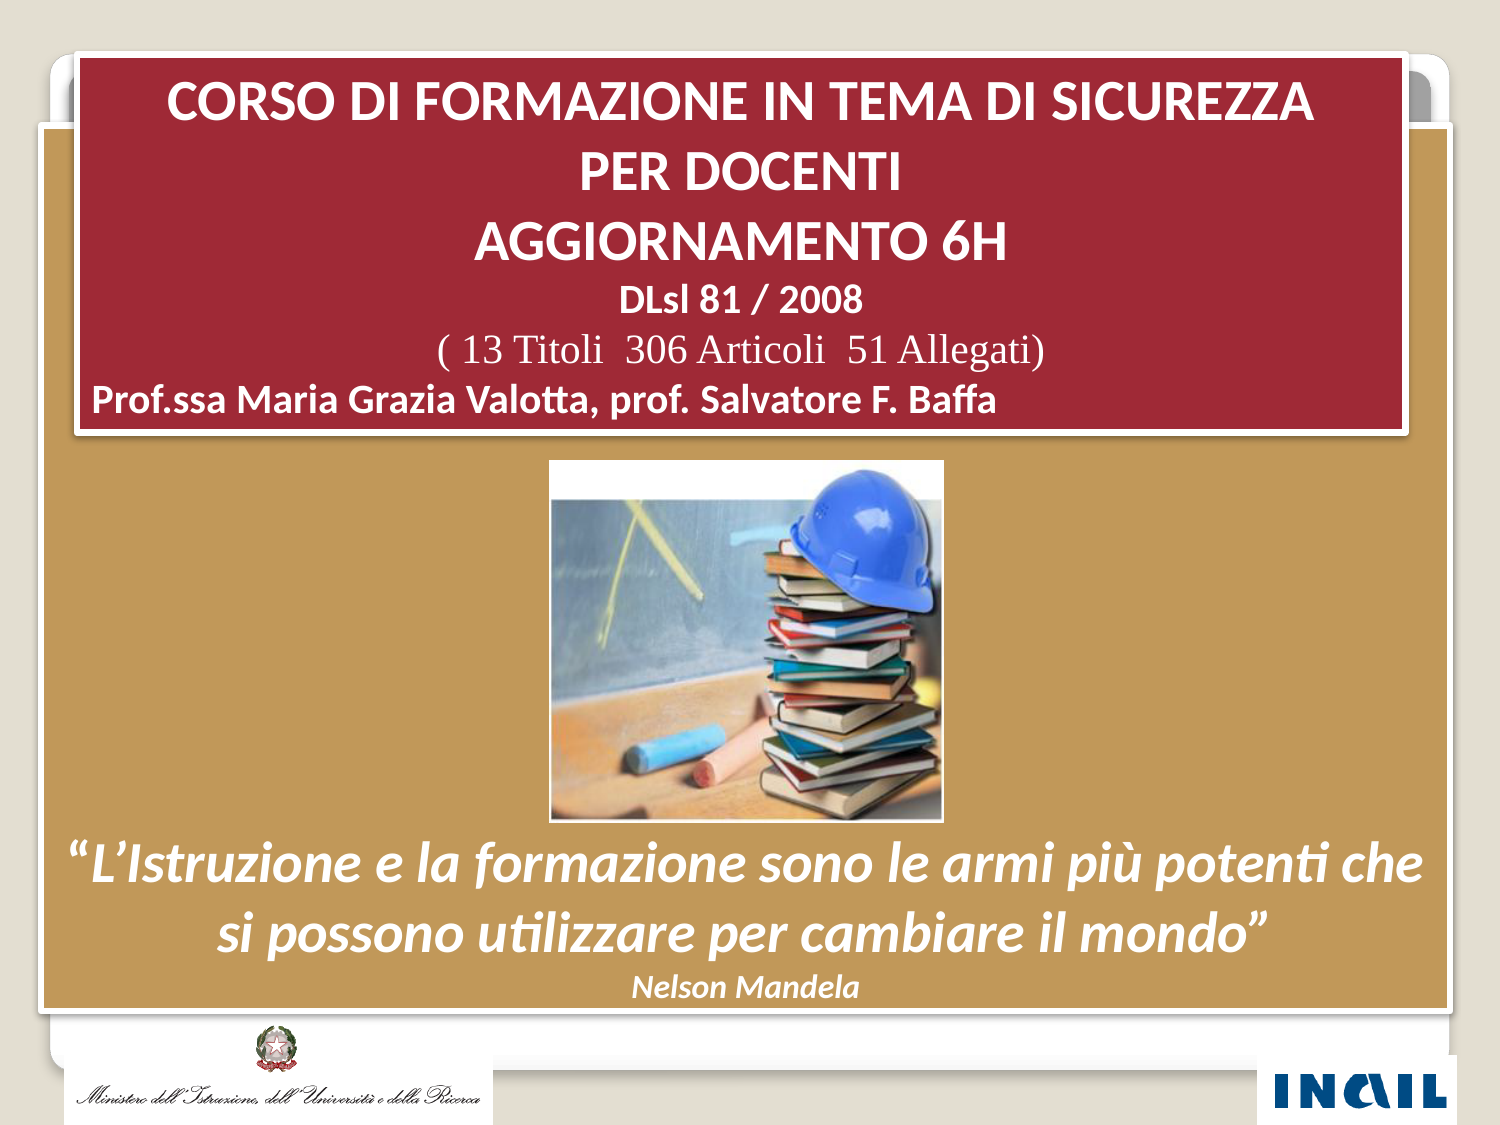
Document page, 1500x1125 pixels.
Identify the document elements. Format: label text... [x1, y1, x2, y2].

title “L’Istruzione e la formazione sono le armi più potenti che si possono utilizzare per cambiare il mondo” Nelson Mandela [41, 125, 1451, 1012]
text_box CORSO DI FORMAZIONE IN TEMA DI SICUREZZA PER DOCENTI AGGIORNAMENTO 6H DLsl 81 / 2008 ( 13 Titoli 306 Articoli 51 Allegati) Prof.ssa Maria Grazia Valotta, prof. Salvatore F. Baffa [76, 54, 1406, 433]
picture [548, 460, 944, 823]
picture [1257, 1055, 1457, 1125]
picture [64, 1010, 493, 1125]
